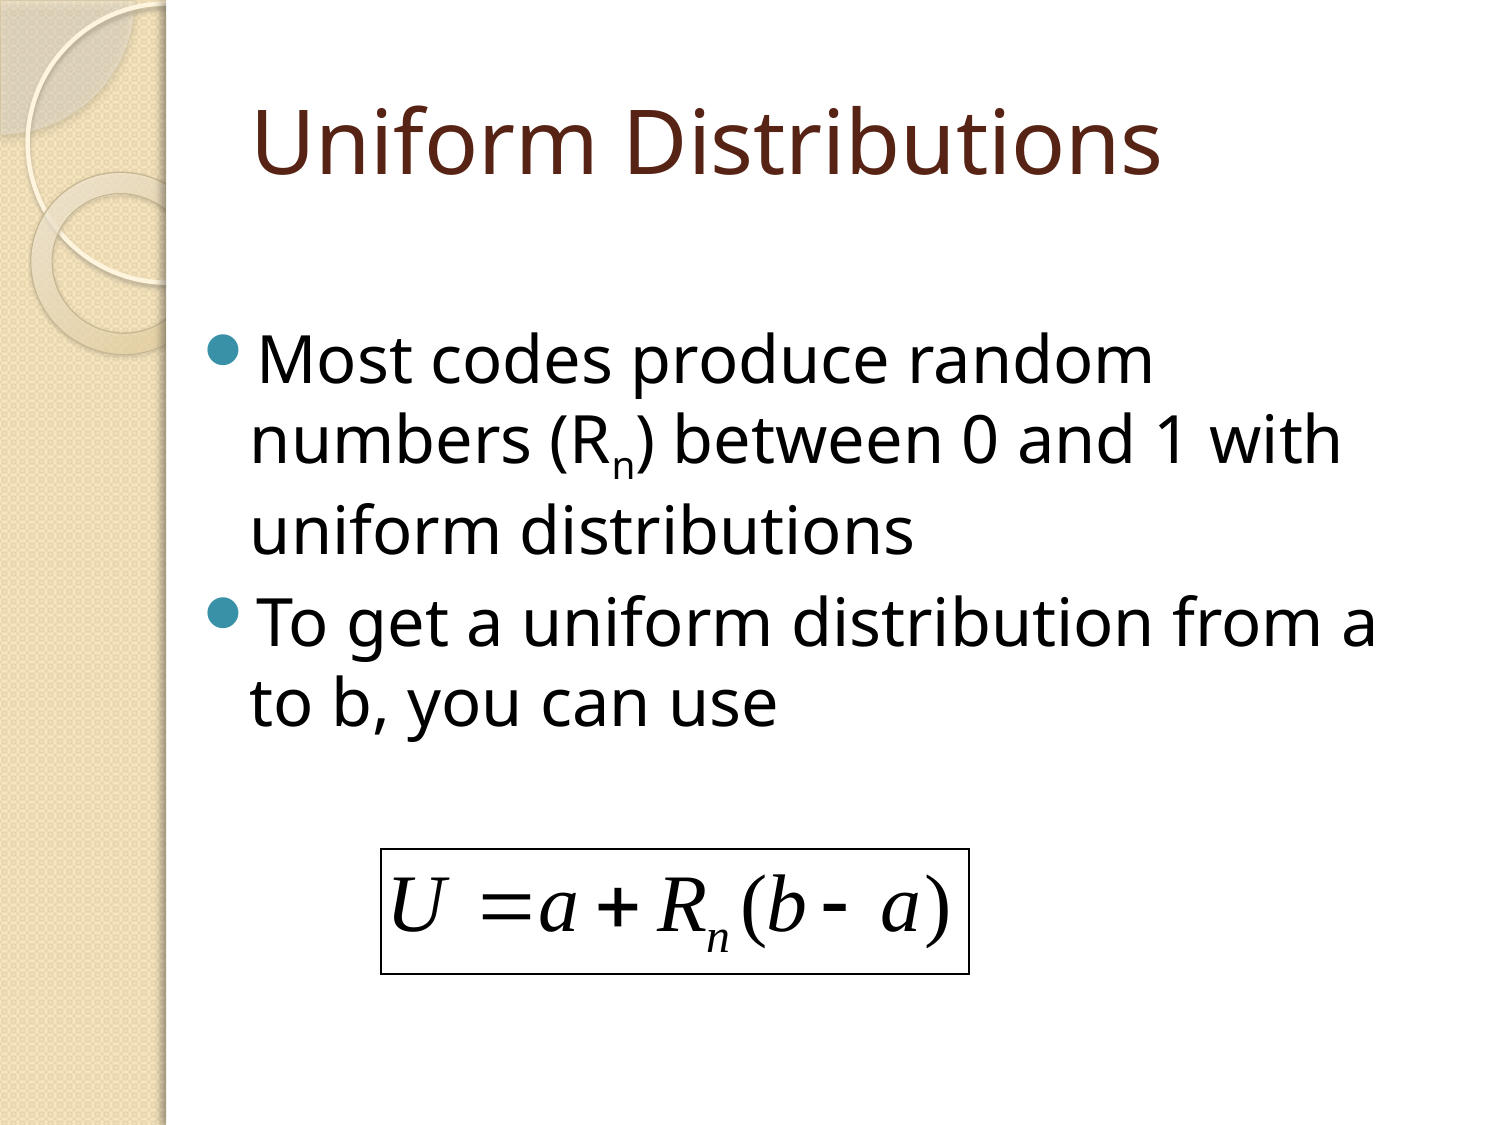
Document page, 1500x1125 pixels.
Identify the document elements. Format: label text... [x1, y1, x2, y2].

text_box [381, 849, 969, 973]
list Most codes produce random numbers (Rn) between 0 and 1 with uniform distributions To get a uniform distribution from a to b, you can use [174, 309, 1417, 813]
title Uniform Distributions [235, 45, 1466, 233]
